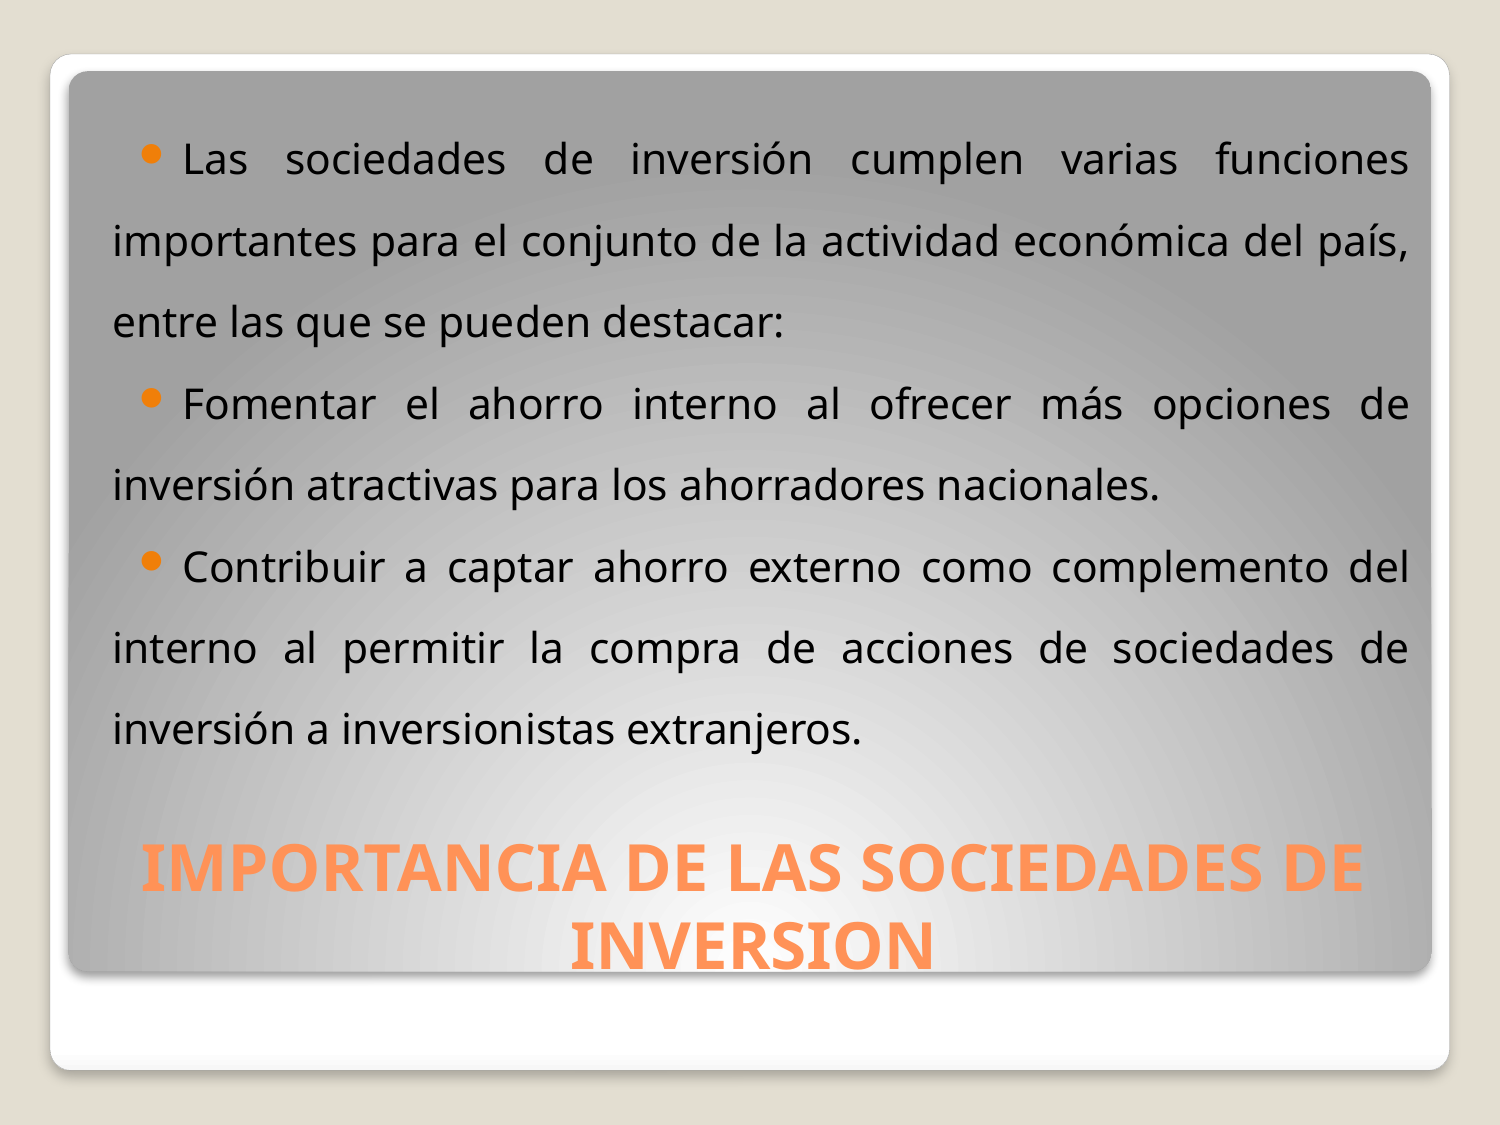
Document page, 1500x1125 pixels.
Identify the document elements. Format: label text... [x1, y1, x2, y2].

title IMPORTANCIA DE LAS SOCIEDADES DE INVERSION [82, 817, 1425, 990]
list Las sociedades de inversión cumplen varias funciones importantes para el conjunto de la actividad económica del país, entre las que se pueden destacar: Fomentar el ahorro interno al ofrecer más opciones de inversión atractivas para los ahorradores nacionales. Contribuir a captar ahorro externo como complemento del interno al permitir la compra de acciones de sociedades de inversión a inversionistas extranjeros. [82, 86, 1425, 774]
